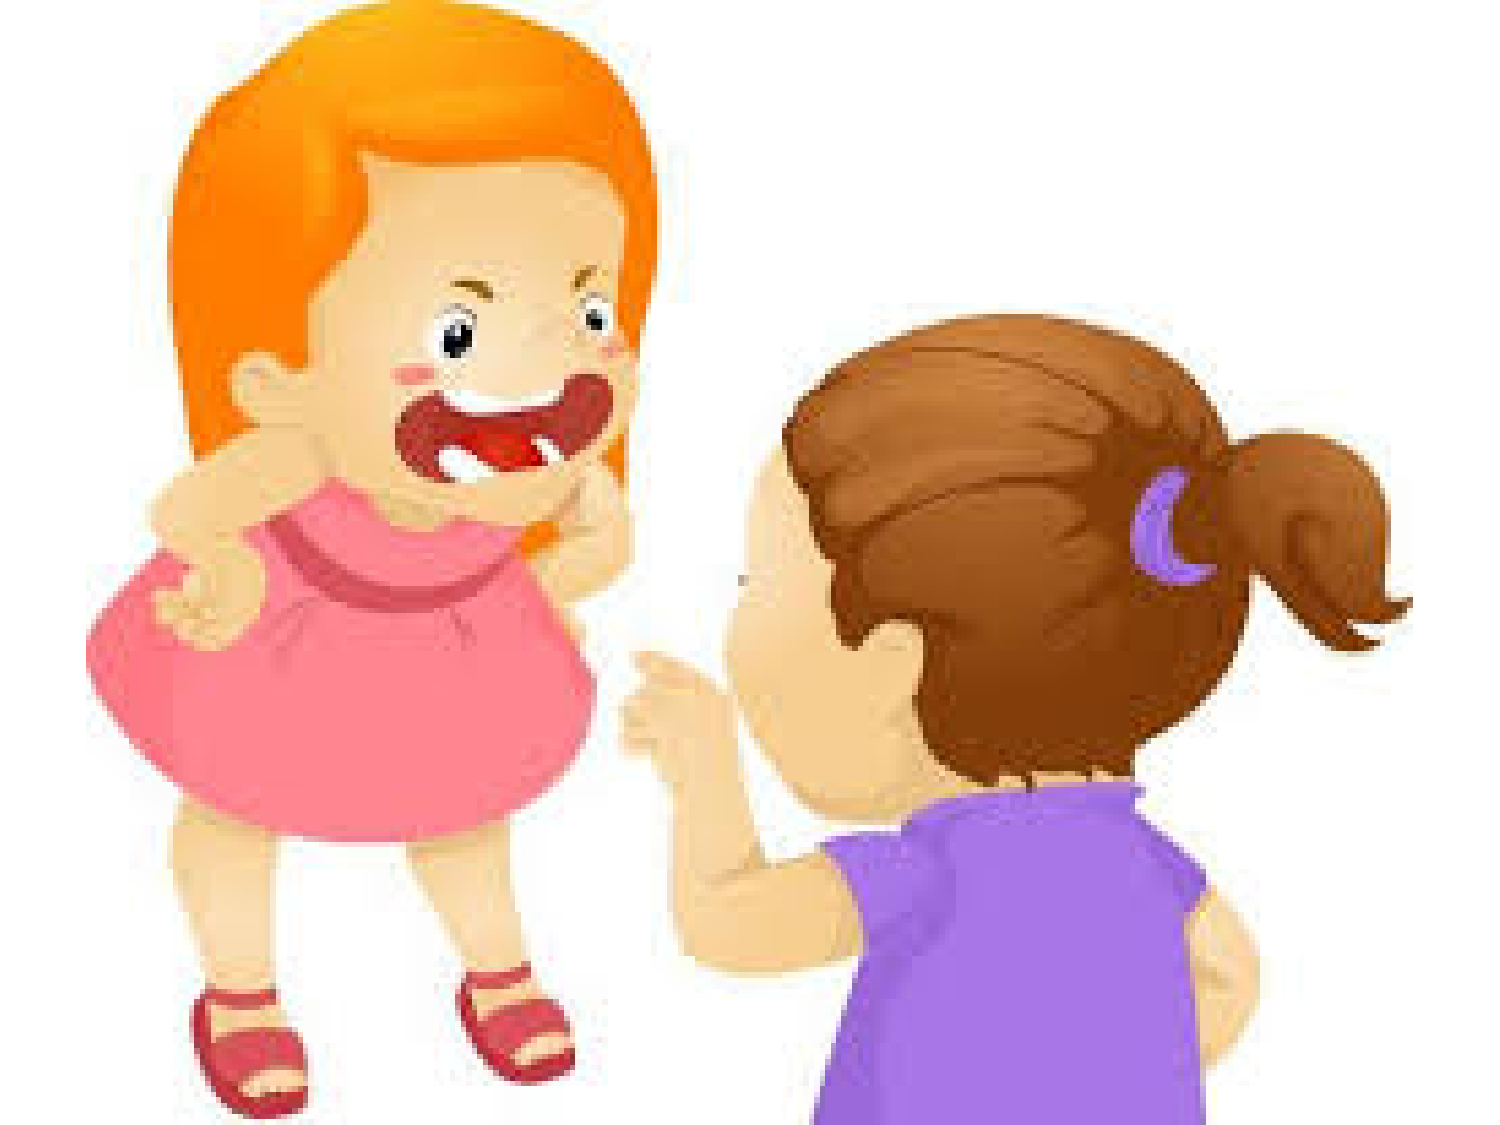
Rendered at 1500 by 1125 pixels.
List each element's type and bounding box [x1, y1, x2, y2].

picture [86, 0, 1414, 1125]
